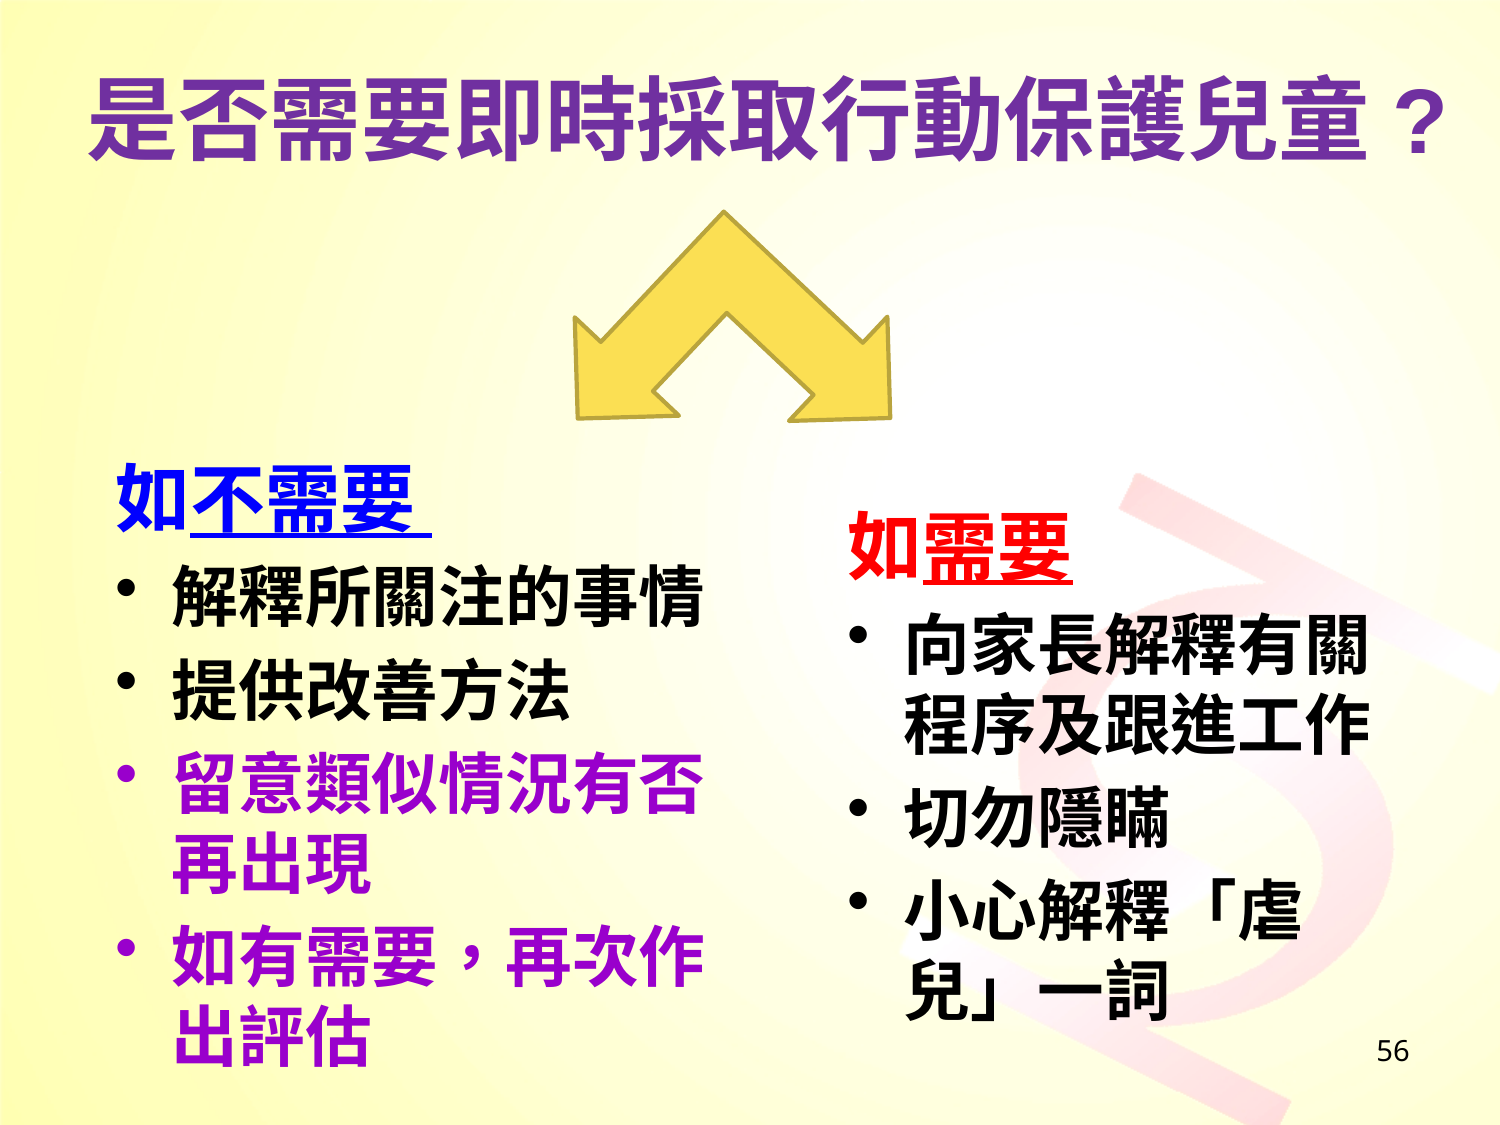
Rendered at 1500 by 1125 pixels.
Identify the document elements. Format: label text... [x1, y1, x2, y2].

title 是否需要即時採取行動保護兒童? [64, 78, 1471, 266]
text_box [572, 209, 893, 424]
list 如不需要 解釋所關注的事情 提供改善方法 留意類似情況有否再出現 如有需要，再次作出評估 [100, 444, 762, 1041]
slide_number 56 [1074, 1024, 1425, 1103]
list 如需要 向家長解釋有關程序及跟進工作 切勿隱瞞 小心解釋「虐兒」一詞 [832, 491, 1433, 1088]
picture [0, 0, 1500, 1125]
